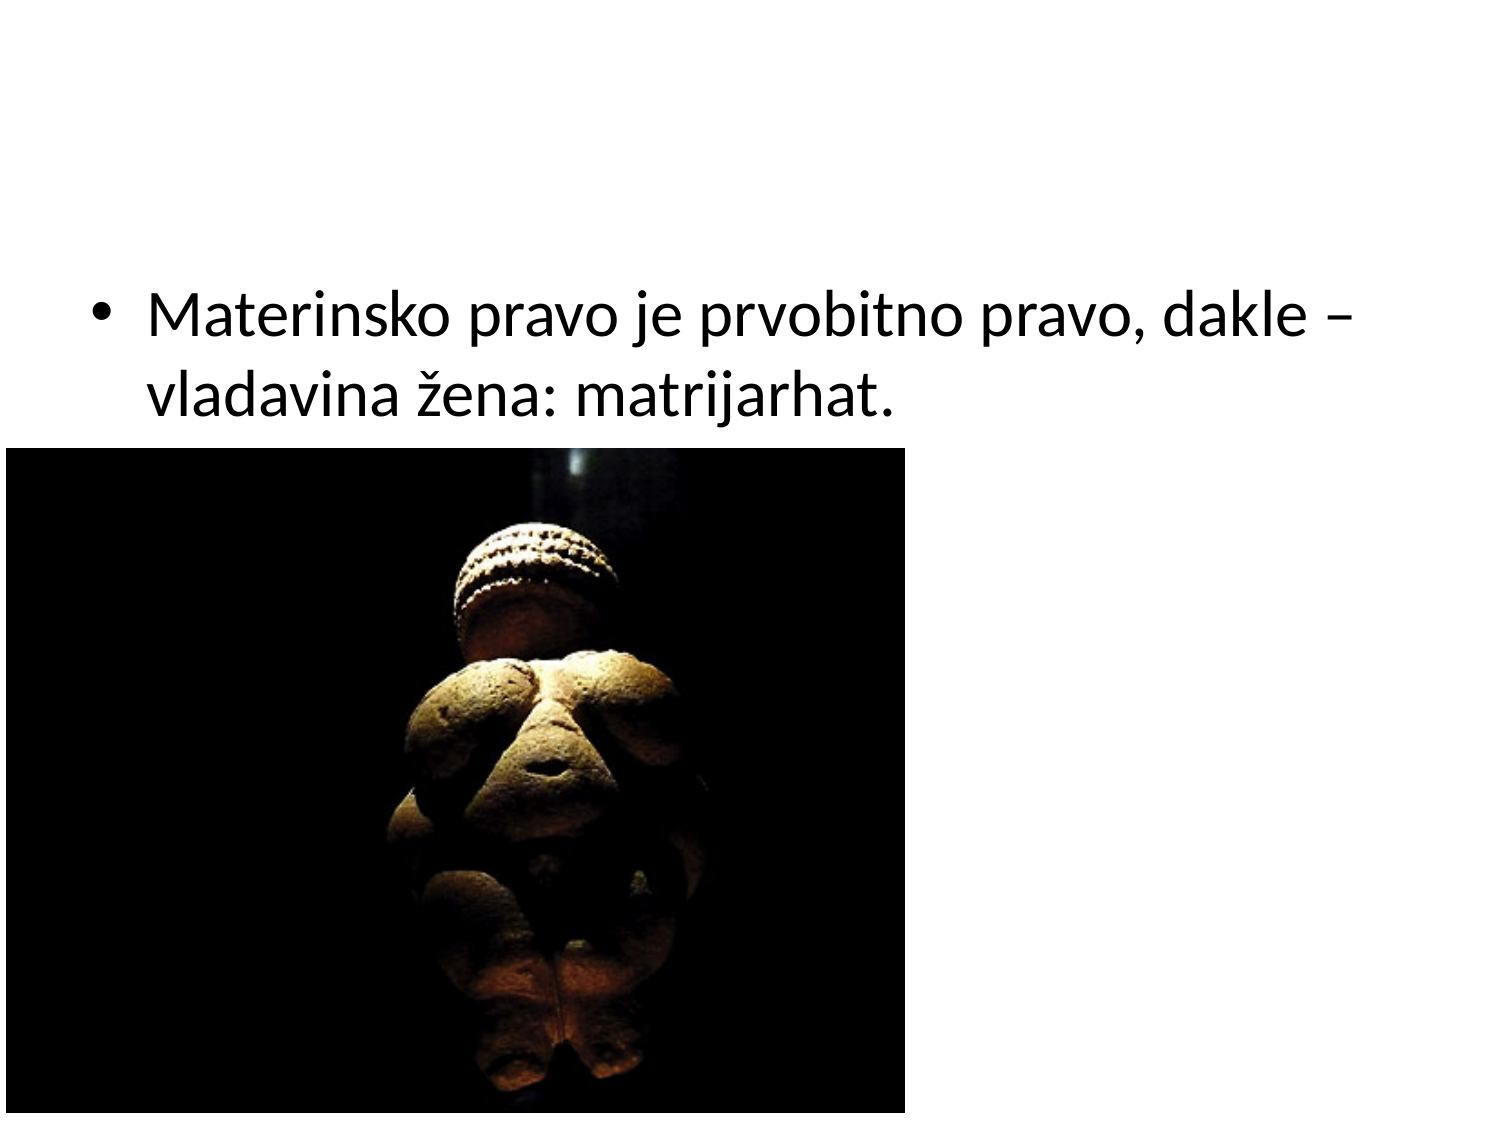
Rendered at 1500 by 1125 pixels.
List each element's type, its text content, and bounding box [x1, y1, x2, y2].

picture [5, 447, 905, 1113]
list Materinsko pravo je prvobitno pravo, dakle – vladavina žena: matrijarhat. [75, 262, 1425, 1005]
